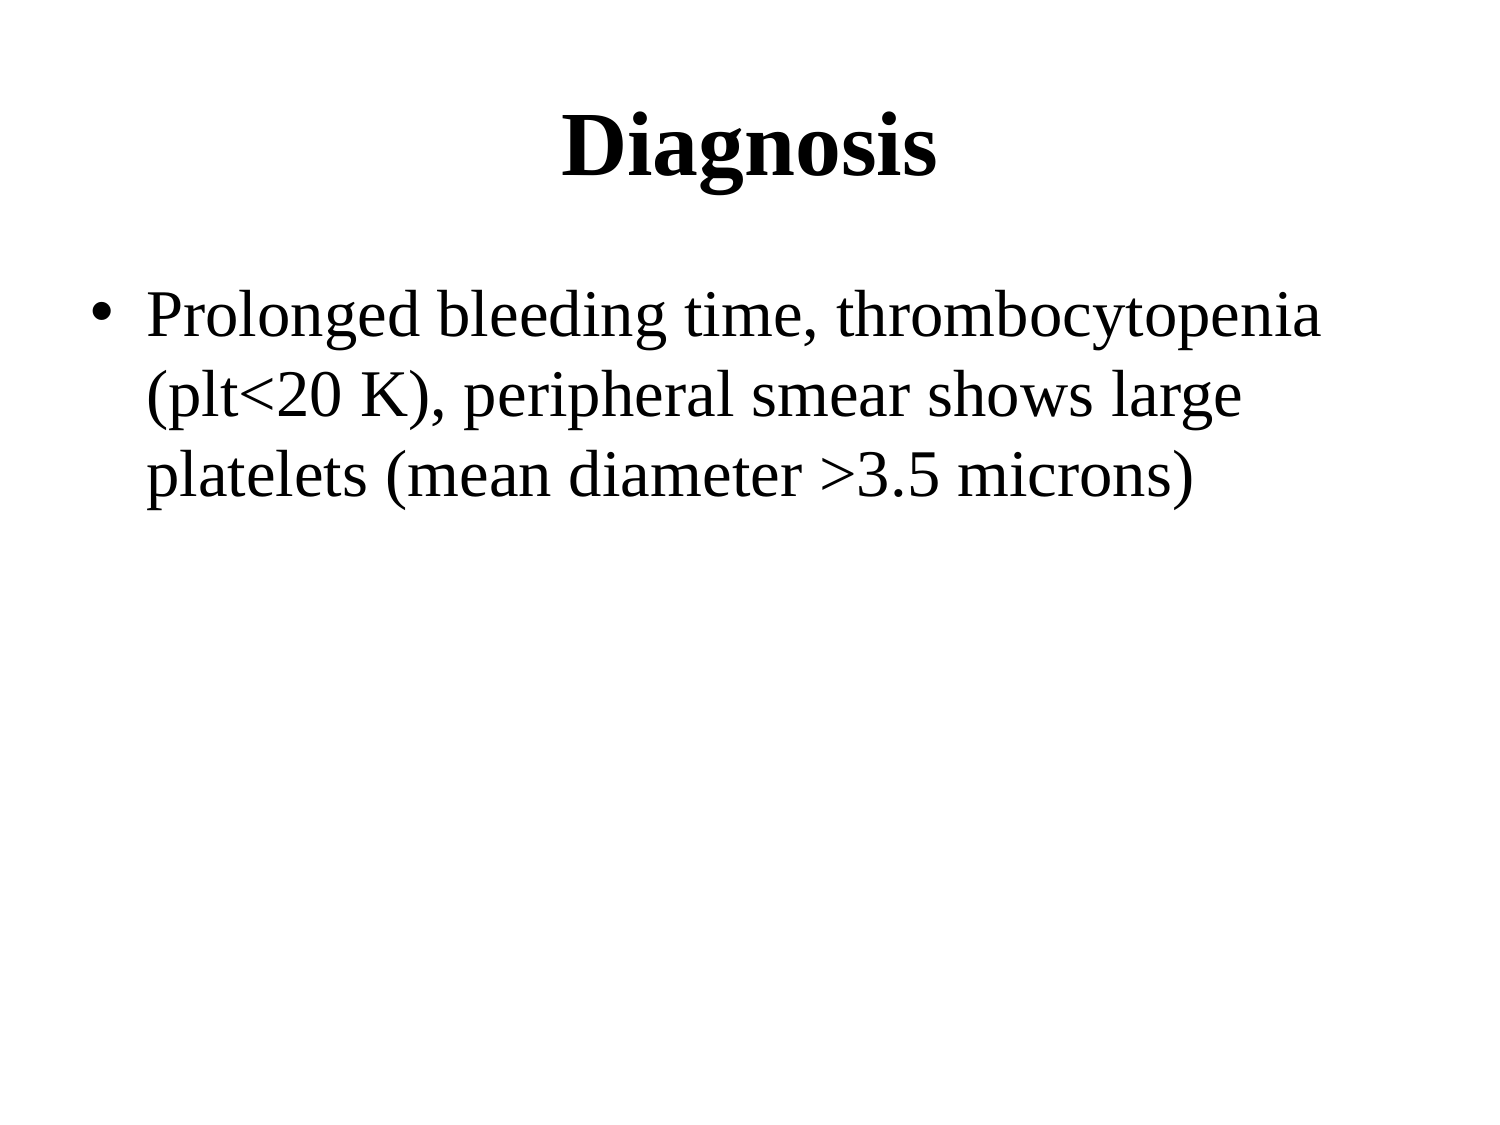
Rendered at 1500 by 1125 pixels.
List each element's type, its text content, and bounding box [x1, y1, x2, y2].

list Prolonged bleeding time, thrombocytopenia (plt<20 K), peripheral smear shows large platelets (mean diameter >3.5 microns) [75, 262, 1425, 1005]
title Diagnosis [75, 45, 1425, 233]
